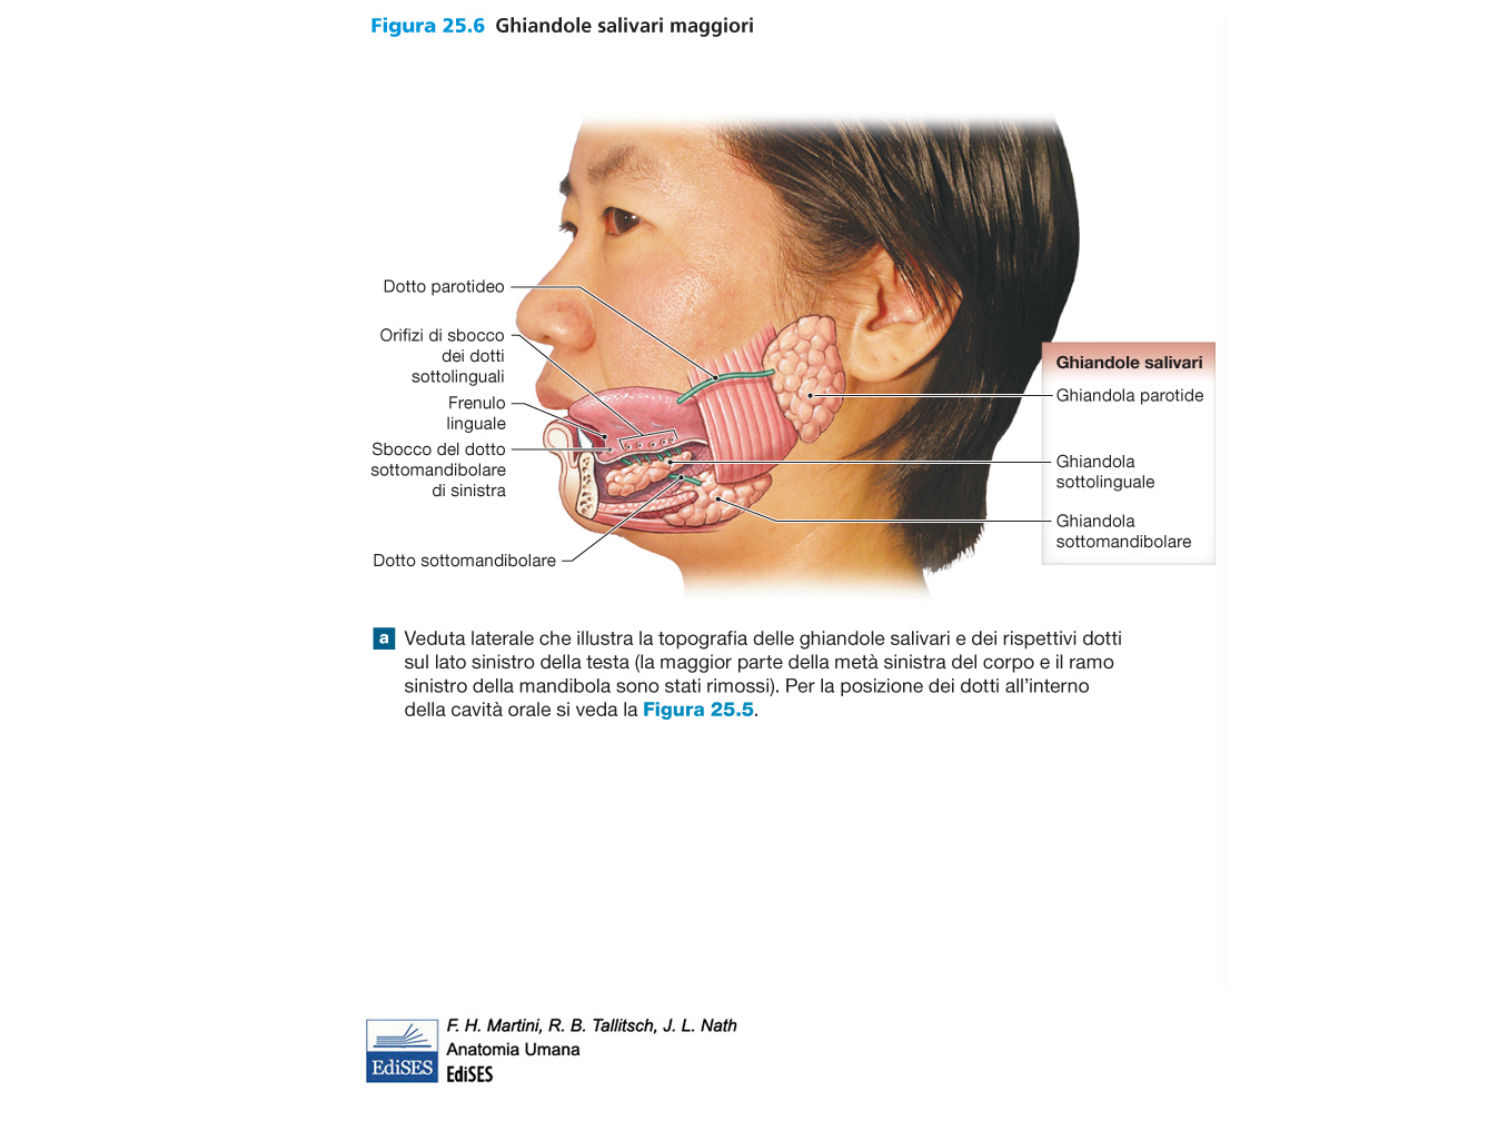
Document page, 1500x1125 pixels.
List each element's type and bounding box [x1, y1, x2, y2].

picture [336, 1, 1229, 1121]
